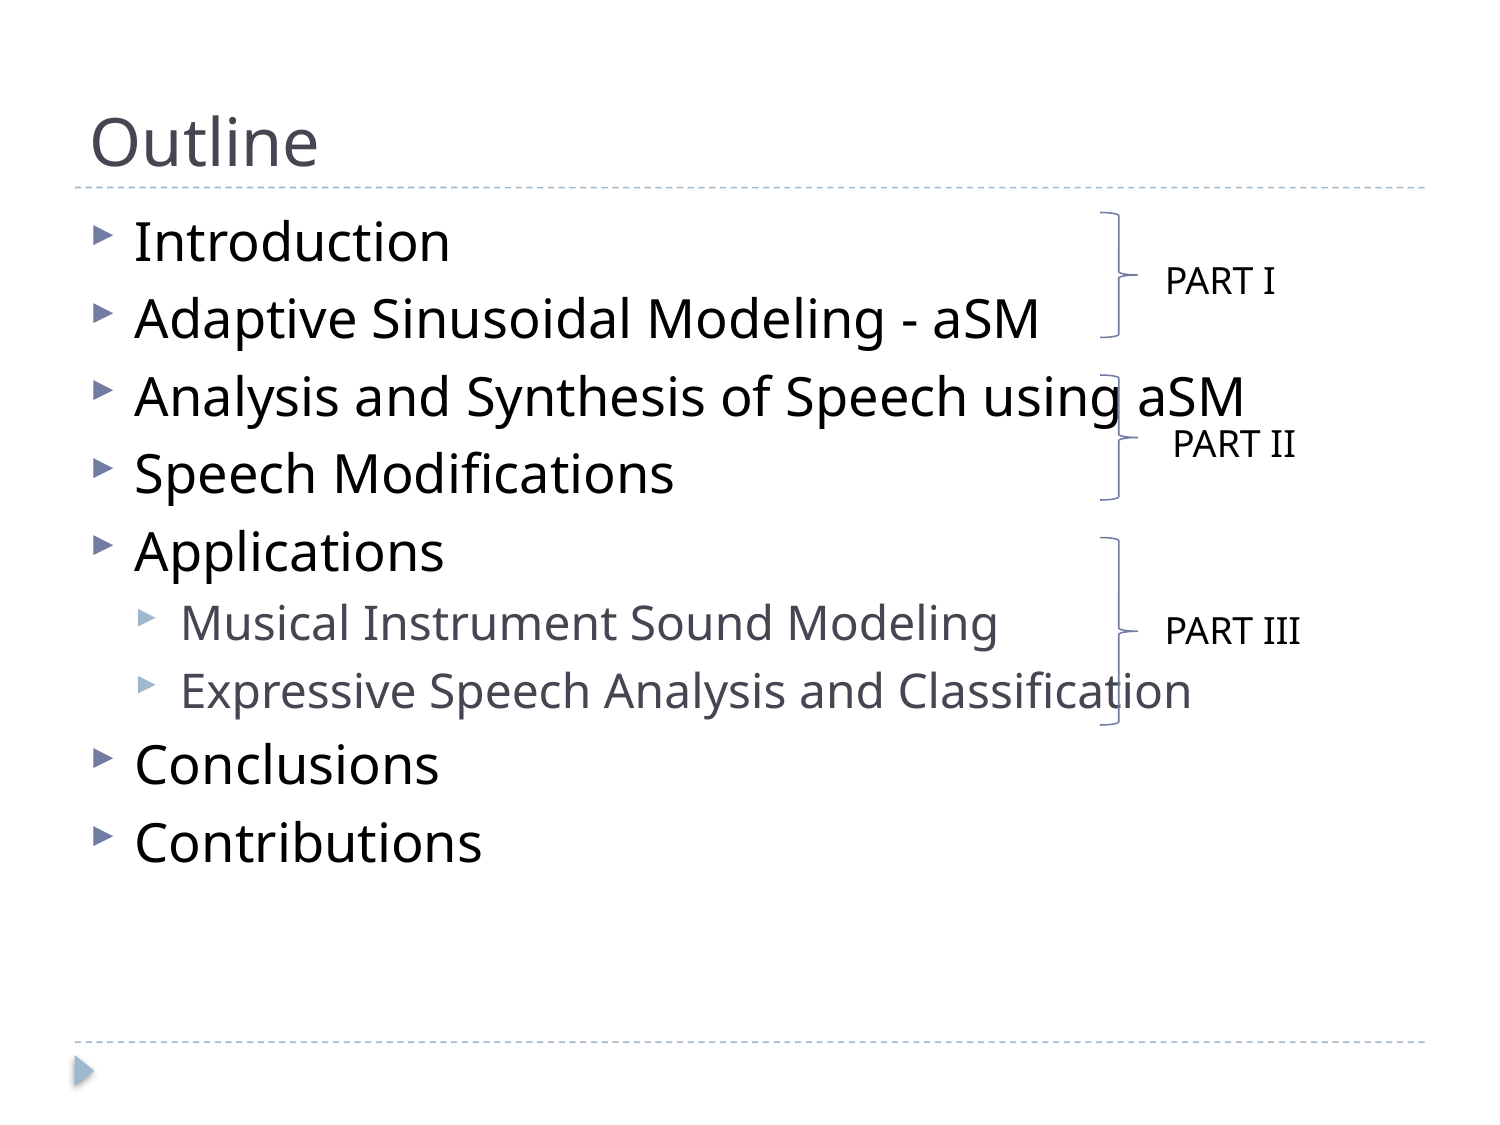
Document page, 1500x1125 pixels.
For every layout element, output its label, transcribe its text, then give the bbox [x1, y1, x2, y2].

text_box PART II [1157, 412, 1312, 473]
text_box PART I [1149, 249, 1350, 310]
title Outline [75, 24, 1425, 188]
text_box PART III [1149, 599, 1450, 660]
text_box [1099, 211, 1139, 339]
list Introduction Adaptive Sinusoidal Modeling - aSM Analysis and Synthesis of Speech using aSM Speech Modifications Applications Musical Instrument Sound Modeling Expressive Speech Analysis and Classification Conclusions Contributions [75, 200, 1425, 1010]
text_box [1099, 536, 1139, 726]
text_box [1099, 374, 1139, 501]
